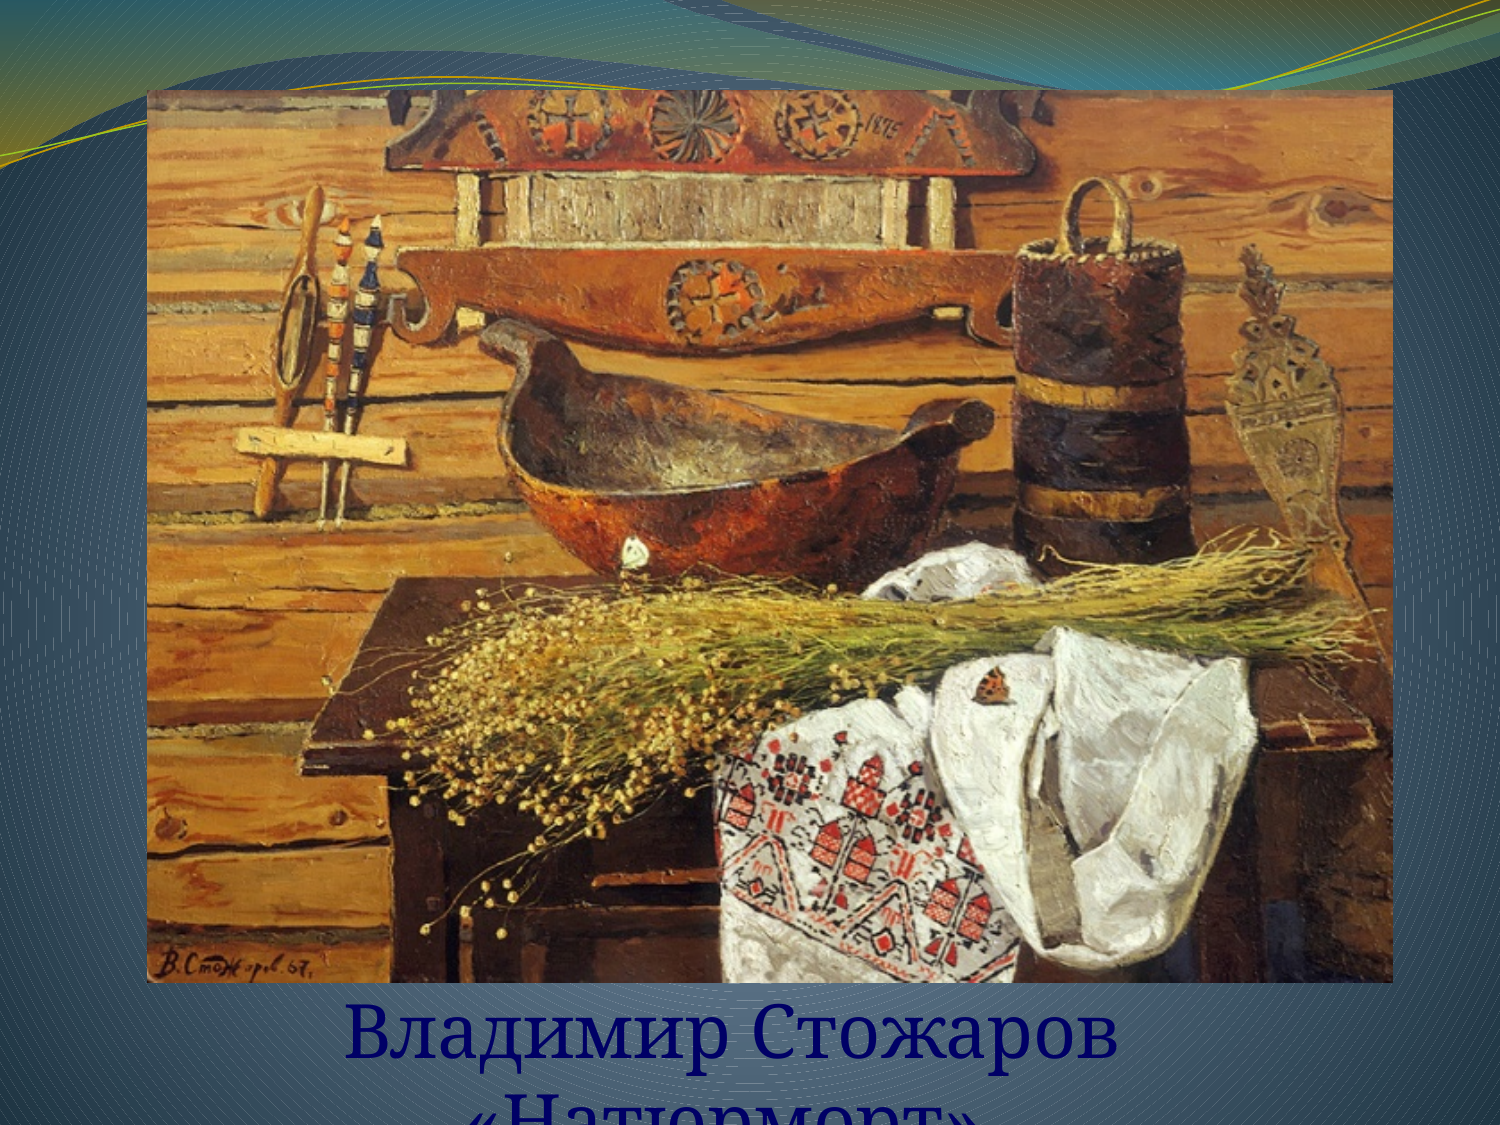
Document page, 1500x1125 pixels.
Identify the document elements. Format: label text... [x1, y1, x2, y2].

list Владимир Стожаров «Натюрморт» [95, 976, 1371, 1106]
picture [147, 89, 1393, 984]
